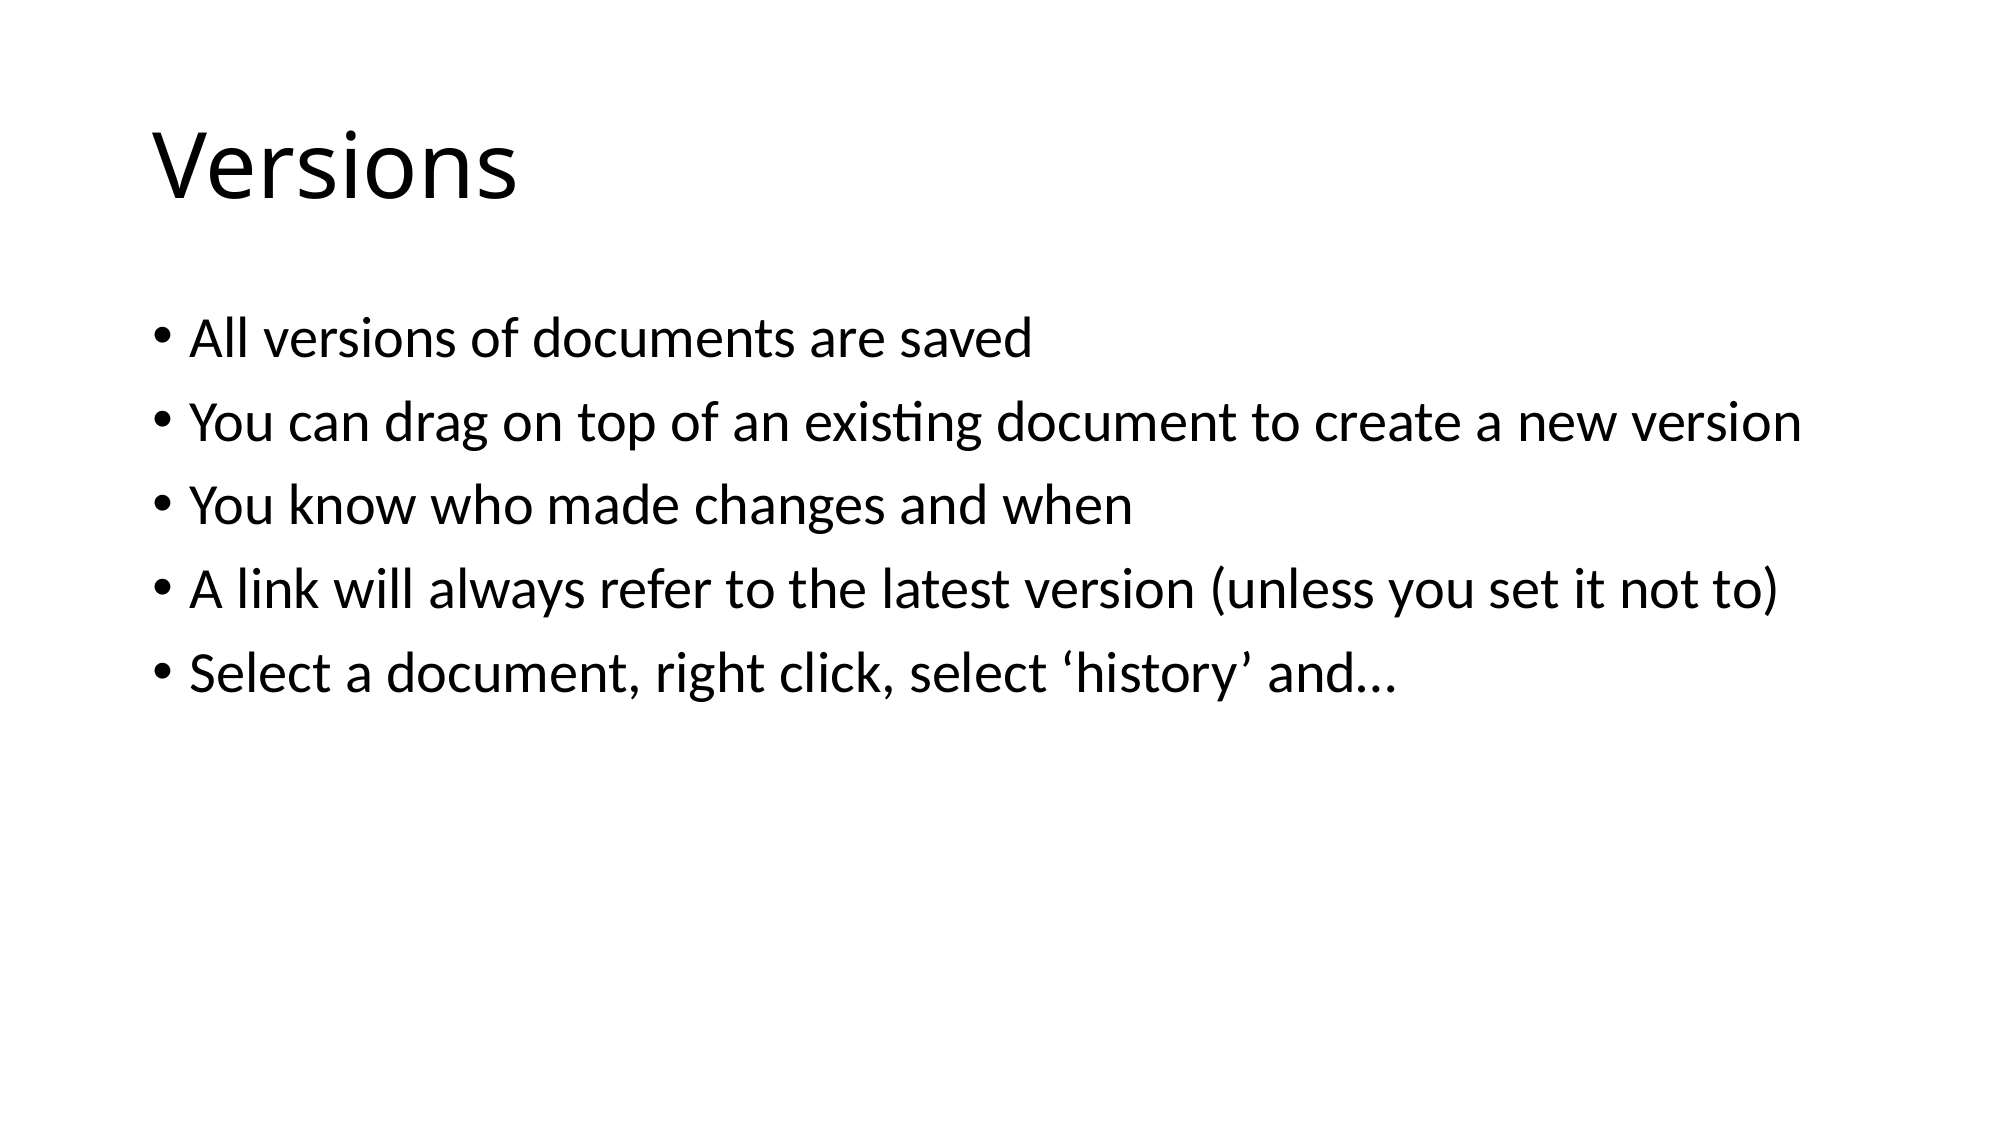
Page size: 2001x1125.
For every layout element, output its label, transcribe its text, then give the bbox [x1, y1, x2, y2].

list All versions of documents are saved You can drag on top of an existing document to create a new version You know who made changes and when A link will always refer to the latest version (unless you set it not to) Select a document, right click, select ‘history’ and… [137, 299, 1863, 1014]
title Versions [137, 59, 1863, 278]
